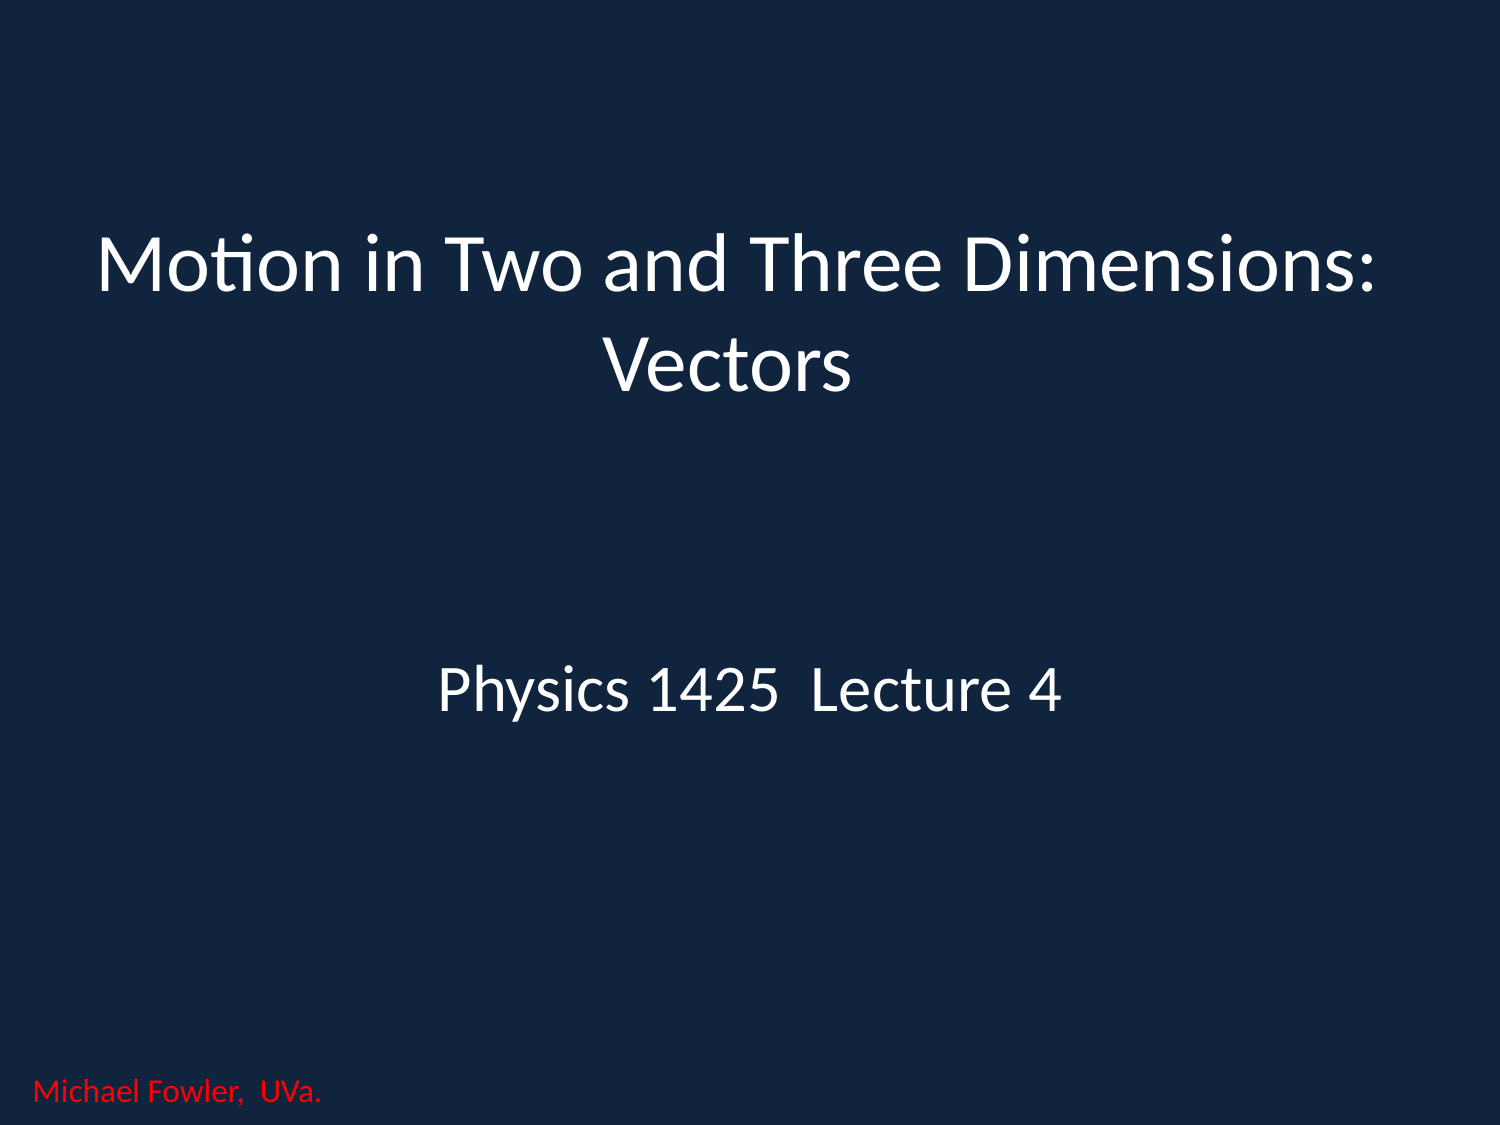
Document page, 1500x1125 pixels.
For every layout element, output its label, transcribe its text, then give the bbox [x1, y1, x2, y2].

text_box Michael Fowler, UVa. [17, 1061, 468, 1116]
title Motion in Two and Three Dimensions: Vectors [50, 187, 1425, 429]
subtitle Physics 1425 Lecture 4 [225, 637, 1275, 925]
